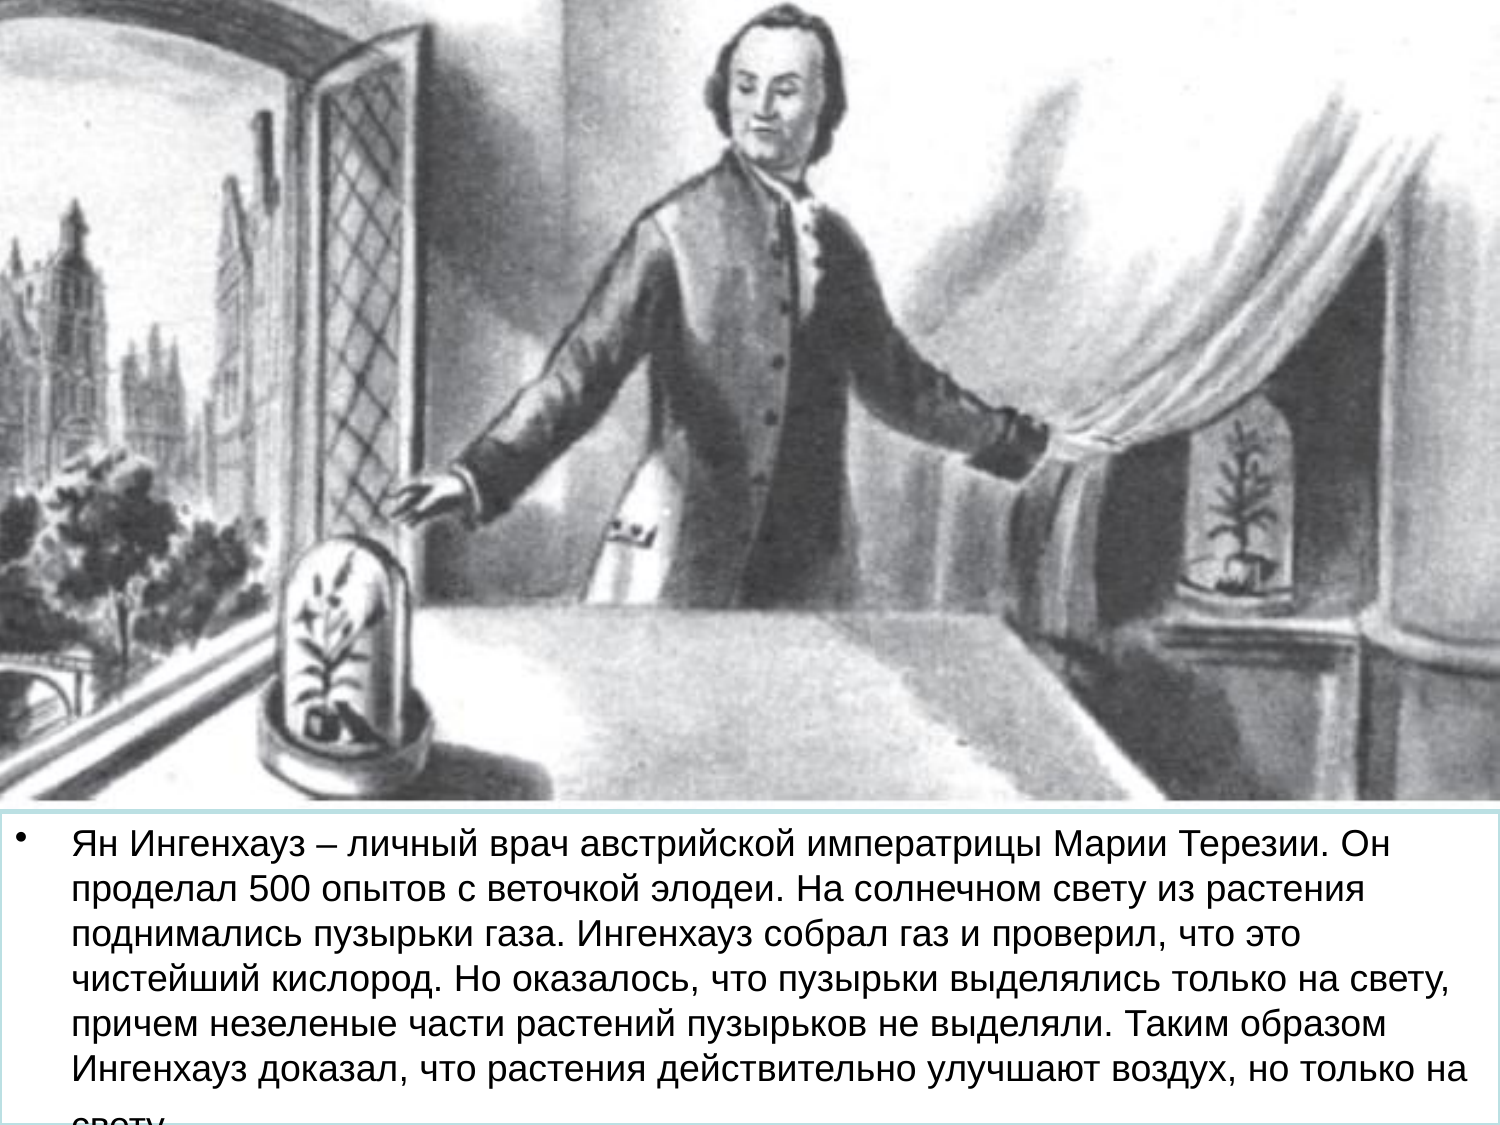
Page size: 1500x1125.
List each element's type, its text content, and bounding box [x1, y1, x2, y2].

picture [0, 0, 1500, 880]
list Ян Ингенхауз – личный врач австрийской императрицы Марии Терезии. Он проделал 500 опытов с веточкой элодеи. На солнечном свету из растения поднимались пузырьки газа. Ингенхауз собрал газ и проверил, что это чистейший кислород. Но оказалось, что пузырьки выделялись только на свету, причем незеленые части растений пузырьков не выделяли. Таким образом Ингенхауз доказал, что растения действительно улучшают воздух, но только на свету. [0, 886, 1500, 1125]
